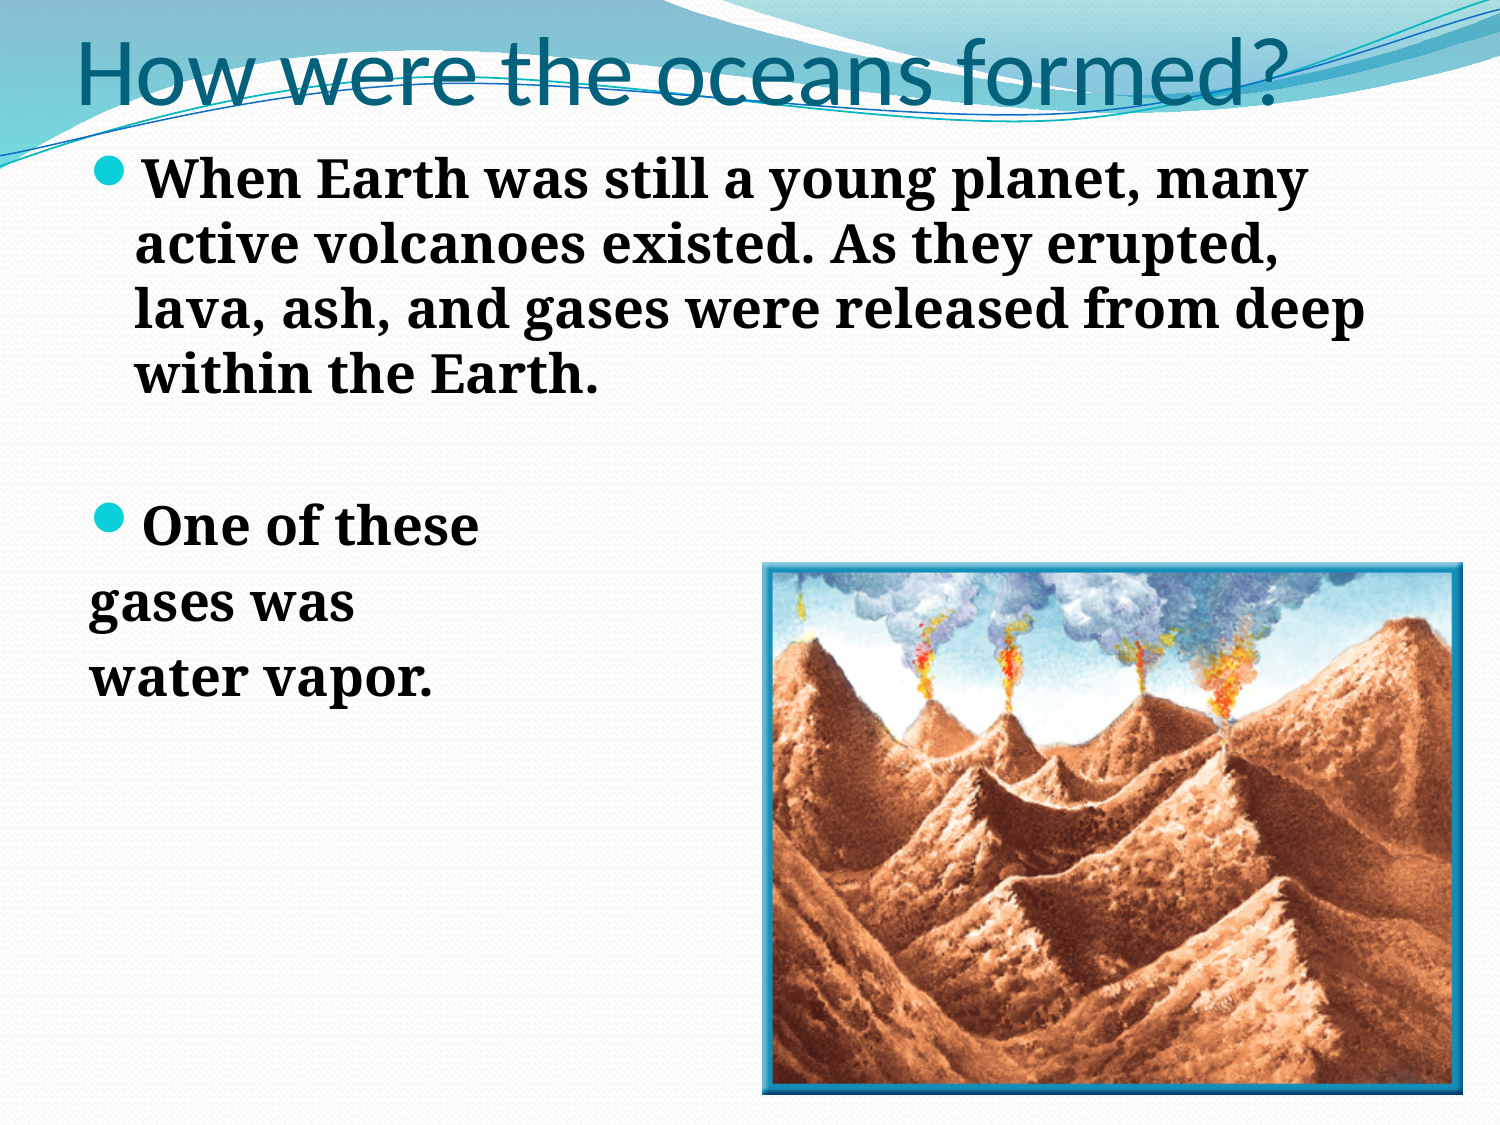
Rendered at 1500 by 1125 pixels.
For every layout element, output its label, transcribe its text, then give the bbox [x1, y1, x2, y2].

title How were the oceans formed? [75, 0, 1400, 125]
picture [762, 562, 1463, 1095]
list When Earth was still a young planet, many active volcanoes existed. As they erupted, lava, ash, and gases were released from deep within the Earth. One of these gases was water vapor. [75, 137, 1413, 1013]
